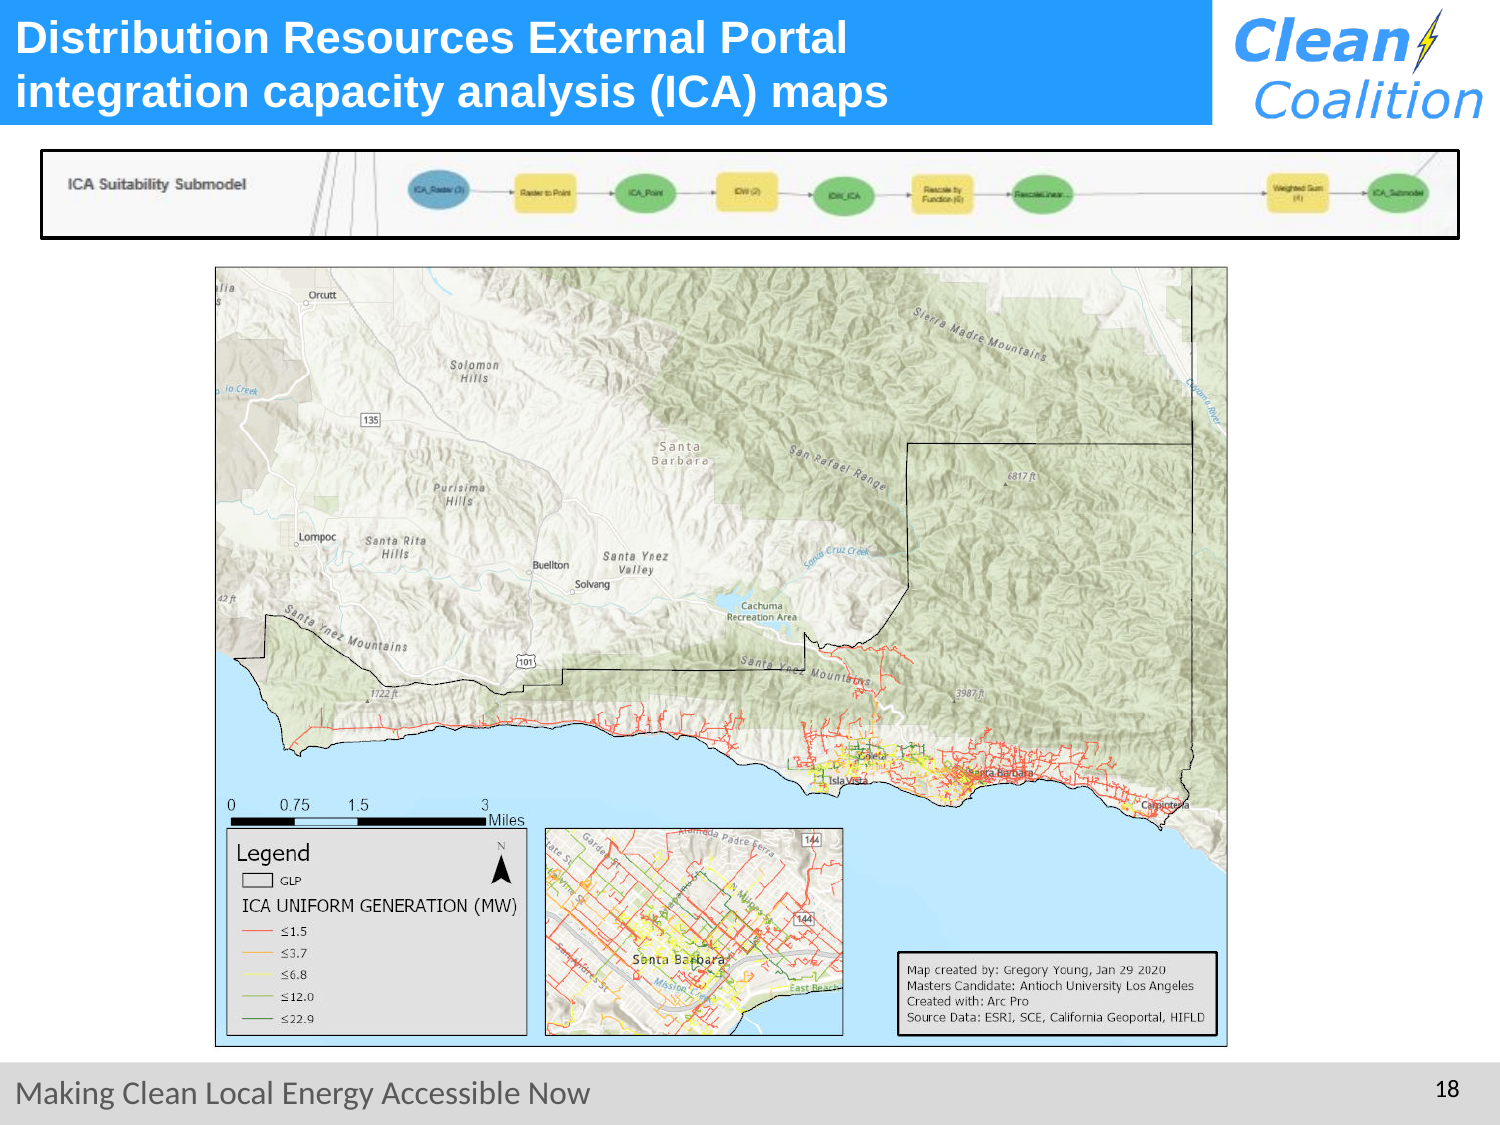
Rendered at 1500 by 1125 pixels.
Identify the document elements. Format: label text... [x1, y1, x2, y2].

picture [42, 151, 1458, 237]
title Distribution Resources External Portal integration capacity analysis (ICA) maps [0, 0, 1200, 125]
picture [212, 263, 1231, 1051]
